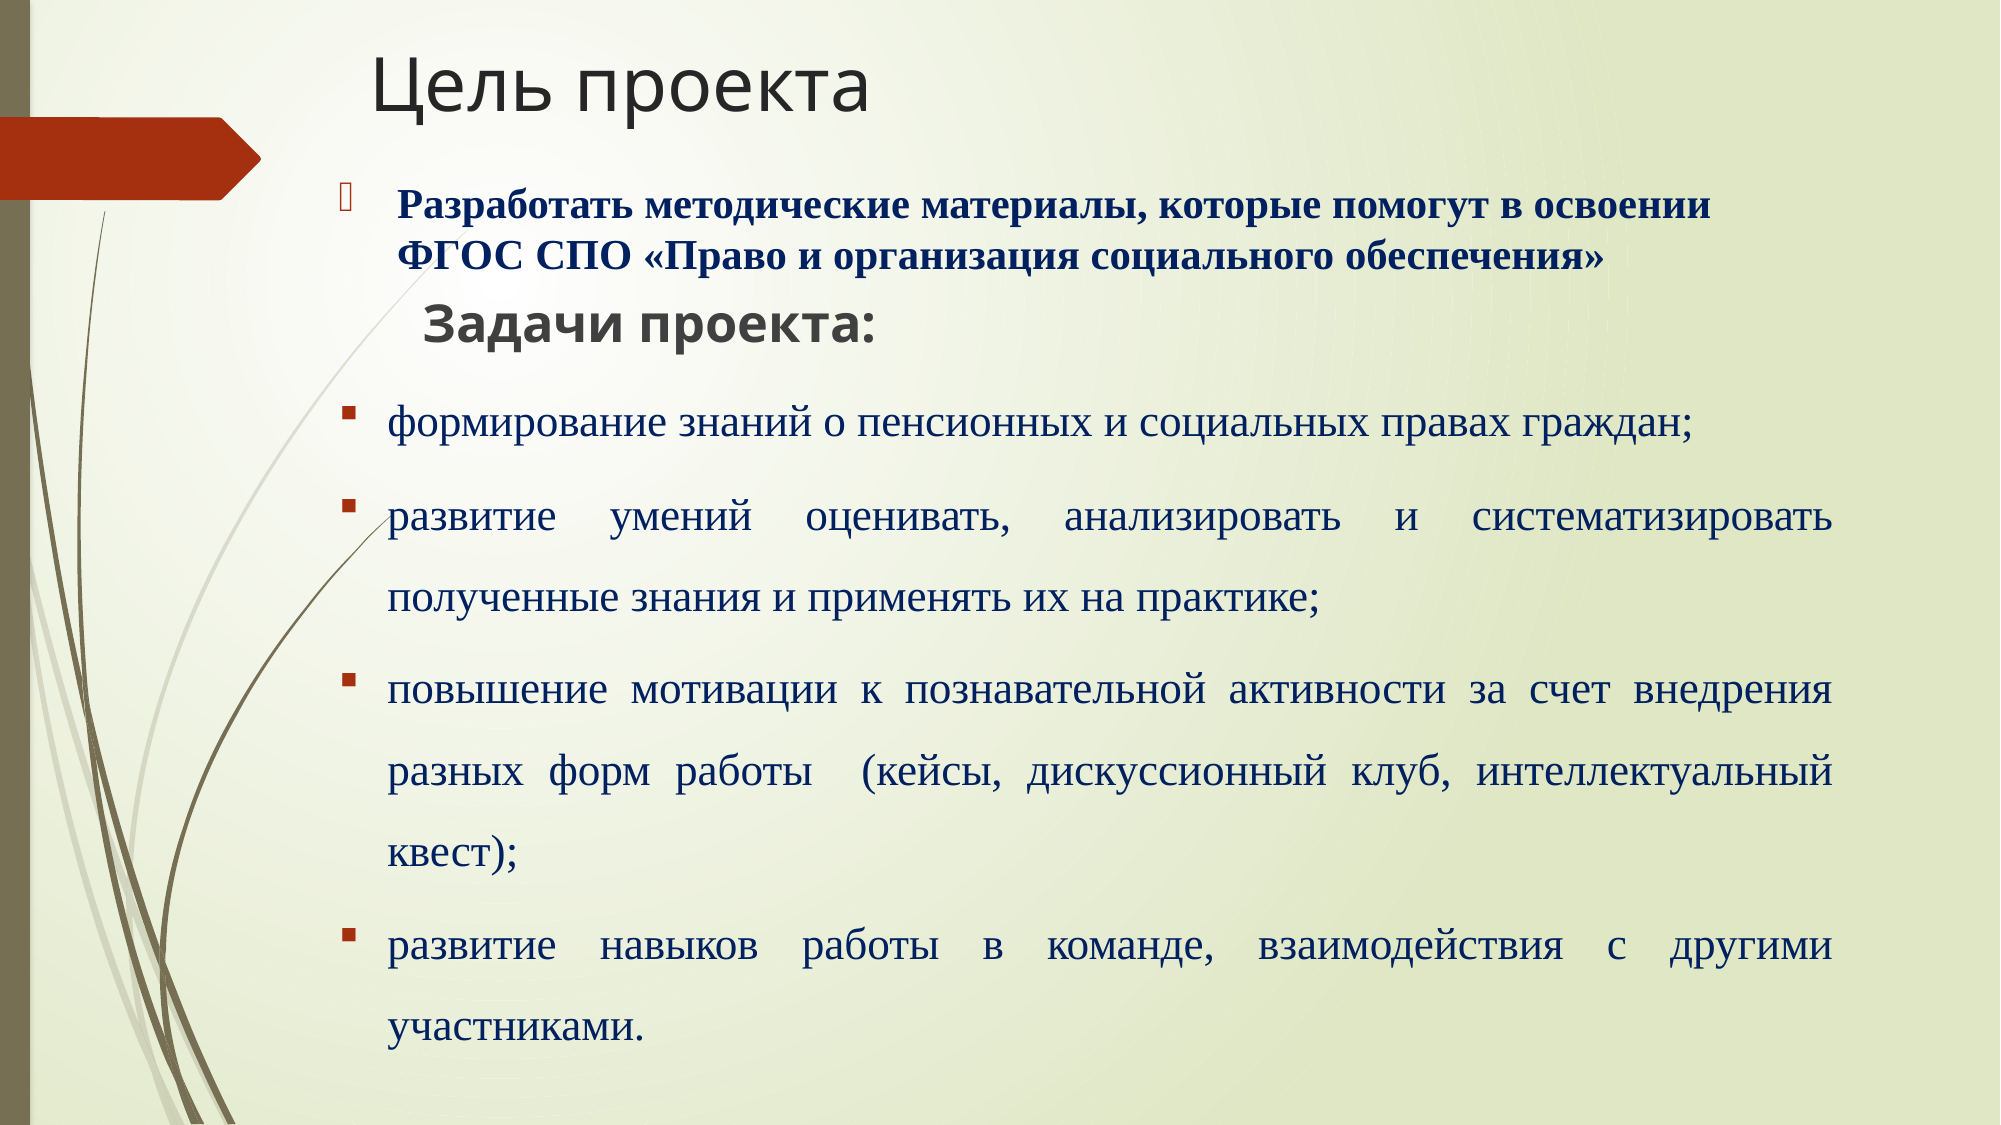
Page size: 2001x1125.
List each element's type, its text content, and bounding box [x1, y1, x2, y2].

list Разработать методические материалы, которые помогут в освоении ФГОС СПО «Право и организация социального обеспечения» Задачи проекта: формирование знаний о пенсионных и социальных правах граждан; развитие умений оценивать, анализировать и систематизировать полученные знания и применять их на практике; повышение мотивации к познавательной активности за счет внедрения разных форм работы (кейсы, дискуссионный клуб, интеллектуальный квест); развитие навыков работы в команде, взаимодействия с другими участниками. [323, 168, 1848, 1058]
title Цель проекта [354, 28, 1817, 168]
